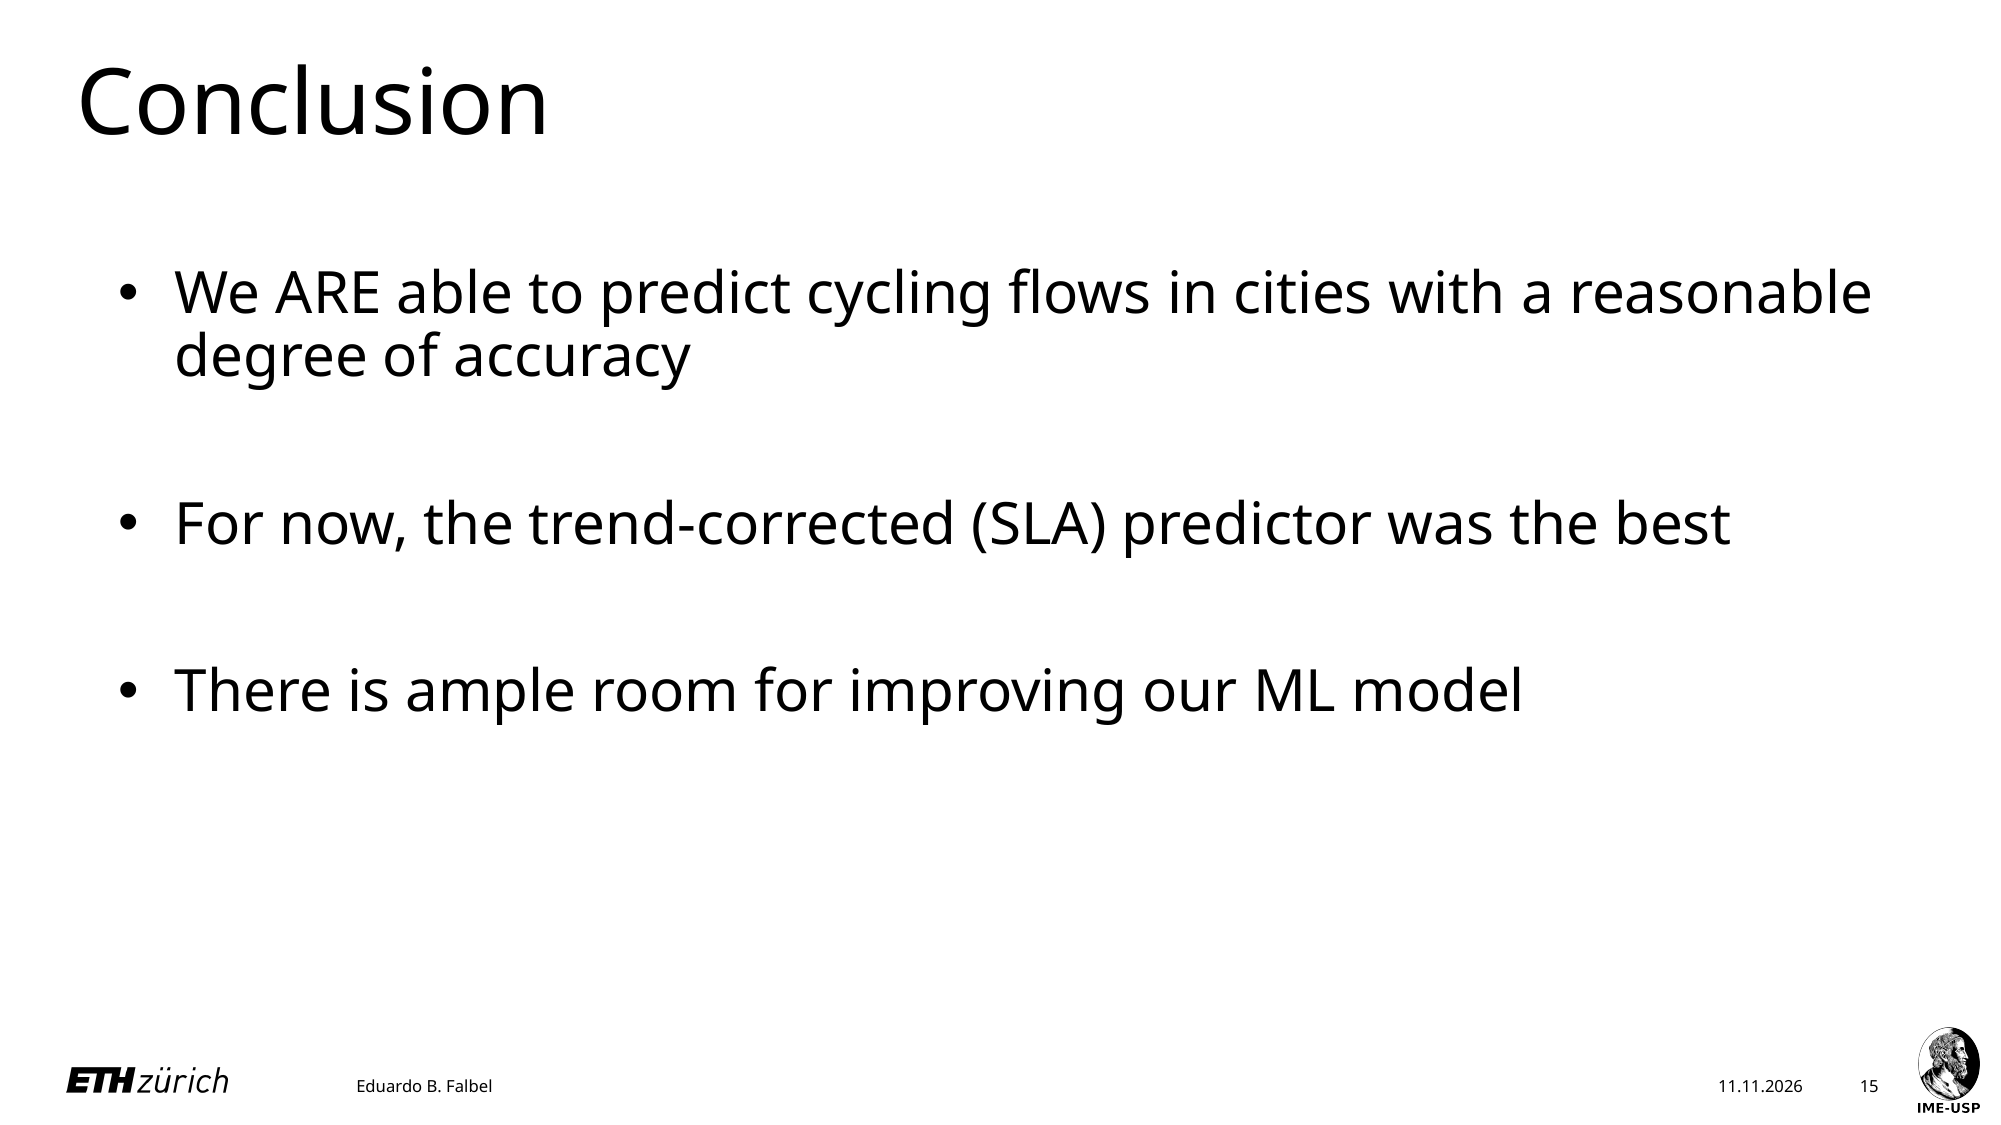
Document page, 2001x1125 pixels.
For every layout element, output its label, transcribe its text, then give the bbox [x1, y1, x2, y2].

text_box 22.05.23 [1718, 1069, 1818, 1105]
text_box 15 [1827, 1069, 1879, 1105]
footer Eduardo B. Falbel [356, 1069, 1241, 1105]
picture [1918, 1027, 1980, 1113]
list We ARE able to predict cycling flows in cities with a reasonable degree of accuracy For now, the trend-corrected (SLA) predictor was the best There is ample room for improving our ML model [99, 263, 1900, 916]
picture [66, 1067, 228, 1093]
text_box Conclusion [76, 42, 1879, 190]
